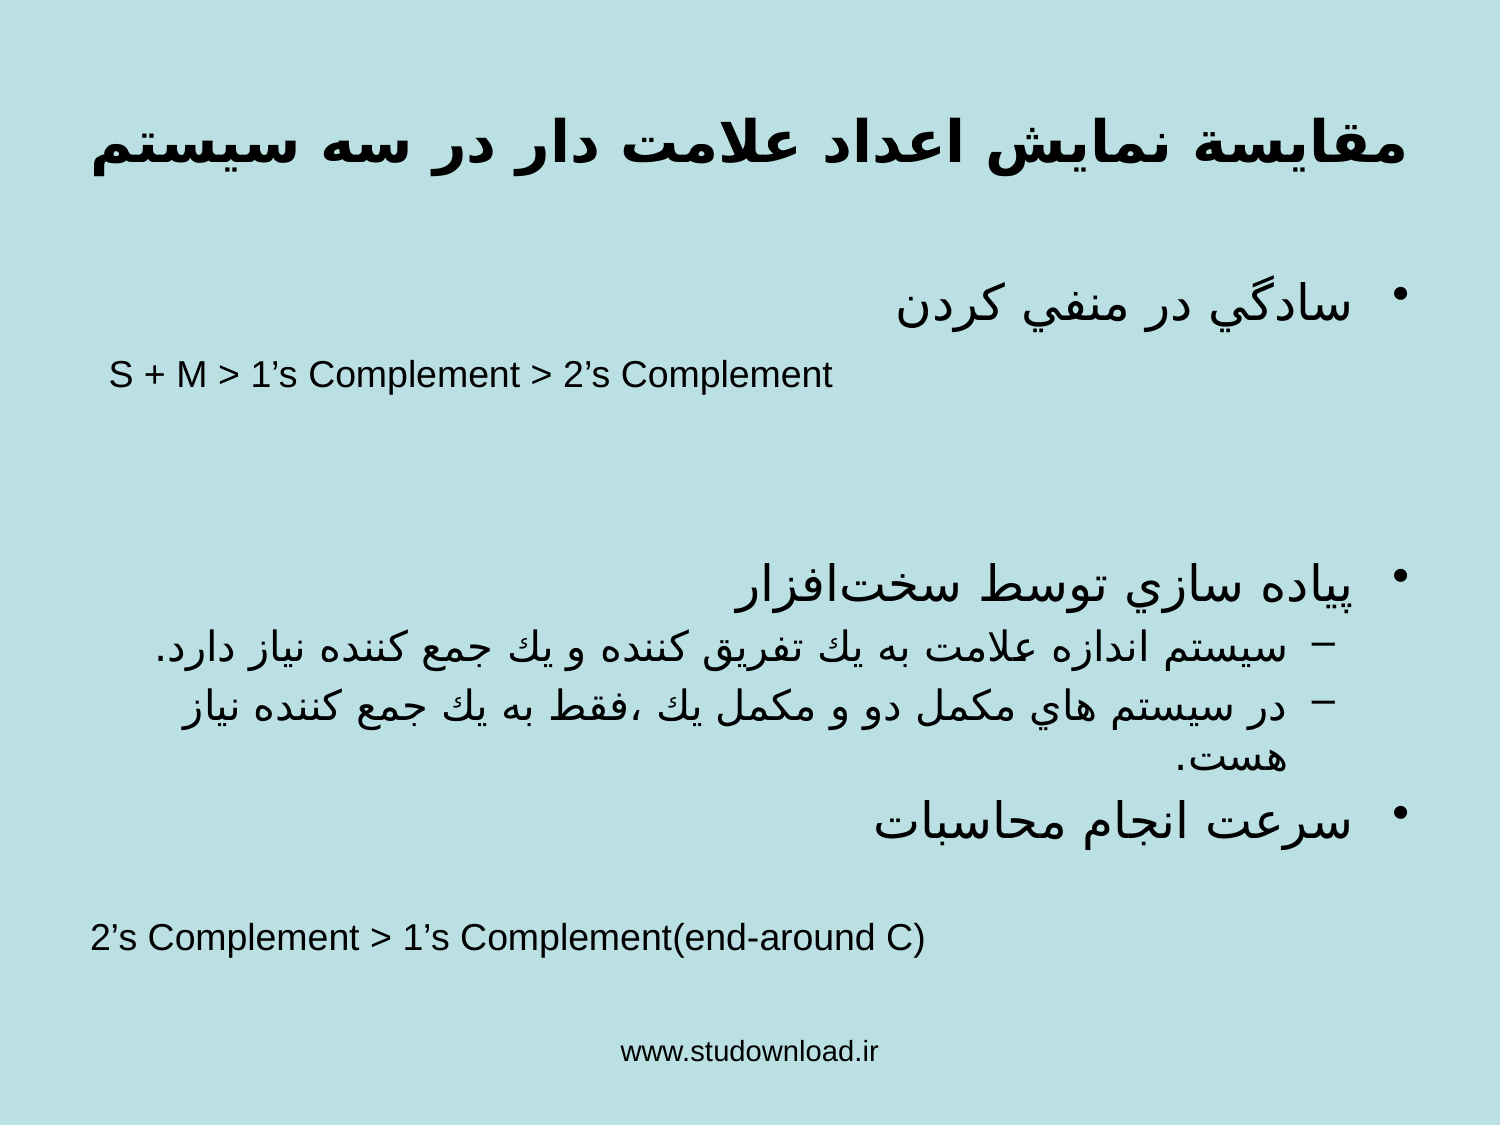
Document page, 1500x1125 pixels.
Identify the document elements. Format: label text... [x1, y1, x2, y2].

title مقايسة نمايش اعداد علامت دار در سه سيستم [74, 44, 1426, 233]
footer www.studownload.ir [512, 1024, 988, 1103]
list سادگي در منفي كردن S + M > 1’s Complement > 2’s Complement پياده سازي توسط سخت‌افزار سيستم اندازه علامت به يك تفريق كننده و يك جمع كننده نياز دارد. در سيستم هاي مكمل دو و مكمل يك ،فقط به يك جمع كننده نياز هست. سرعت انجام محاسبات 2’s Complement > 1’s Complement(end-around C) [74, 262, 1426, 1006]
